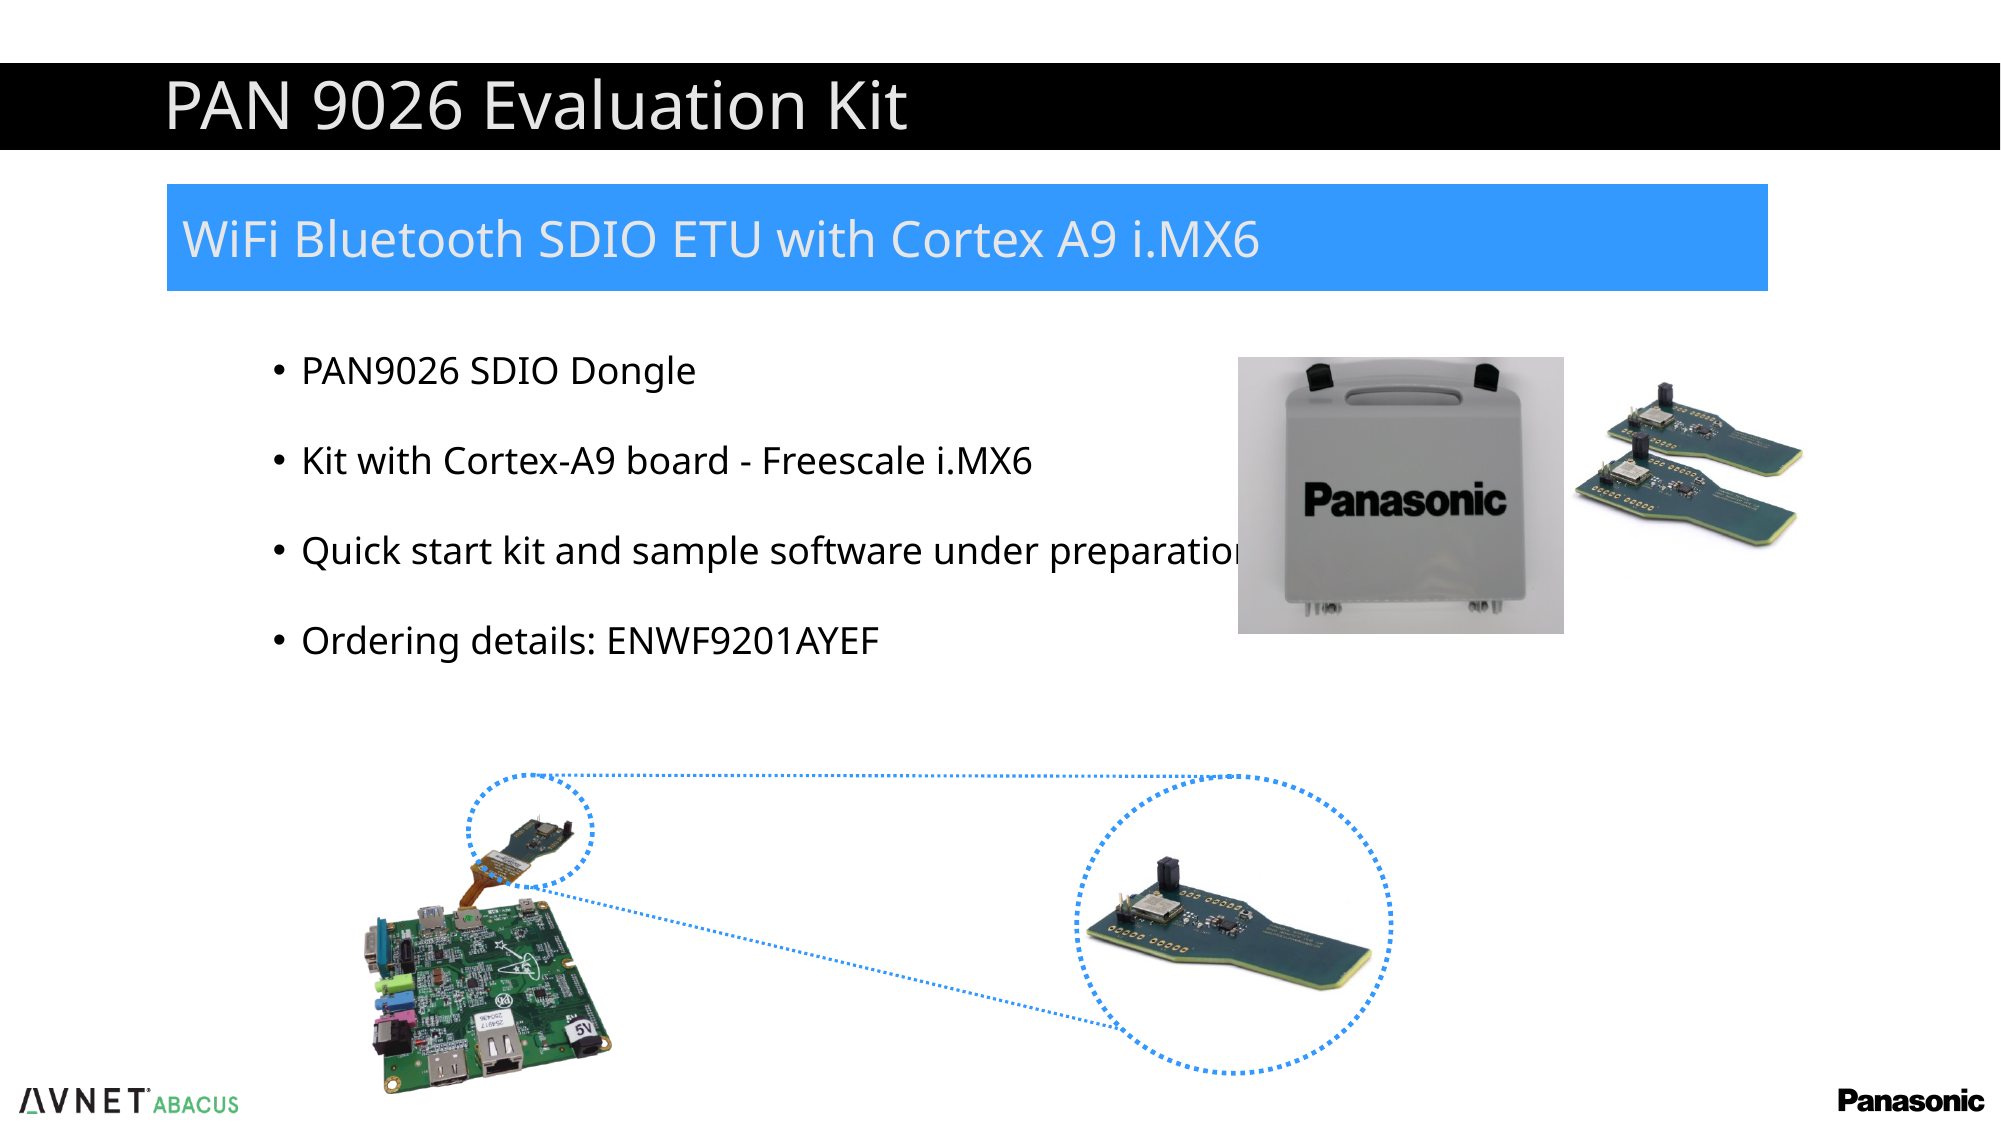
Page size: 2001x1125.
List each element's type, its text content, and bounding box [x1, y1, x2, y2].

text_box [975, 537, 1025, 588]
text_box PAN9026 SDIO Dongle Kit with Cortex-A9 board - Freescale i.MX6 Quick start kit and sample software under preparation Ordering details: ENWF9201AYEF [261, 294, 1697, 909]
picture [363, 814, 612, 1094]
picture [1838, 1088, 1985, 1112]
text_box [1099, 775, 1369, 846]
picture [1238, 309, 1883, 634]
text_box [470, 774, 591, 814]
text_box WiFi Bluetooth SDIO ETU with Cortex A9 i.MX6 [166, 183, 1769, 292]
text_box [1123, 1002, 1369, 1075]
picture [1077, 846, 1400, 1002]
picture [19, 1088, 238, 1114]
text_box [530, 887, 1123, 1030]
title PAN 9026 Evaluation Kit [0, 64, 2000, 143]
